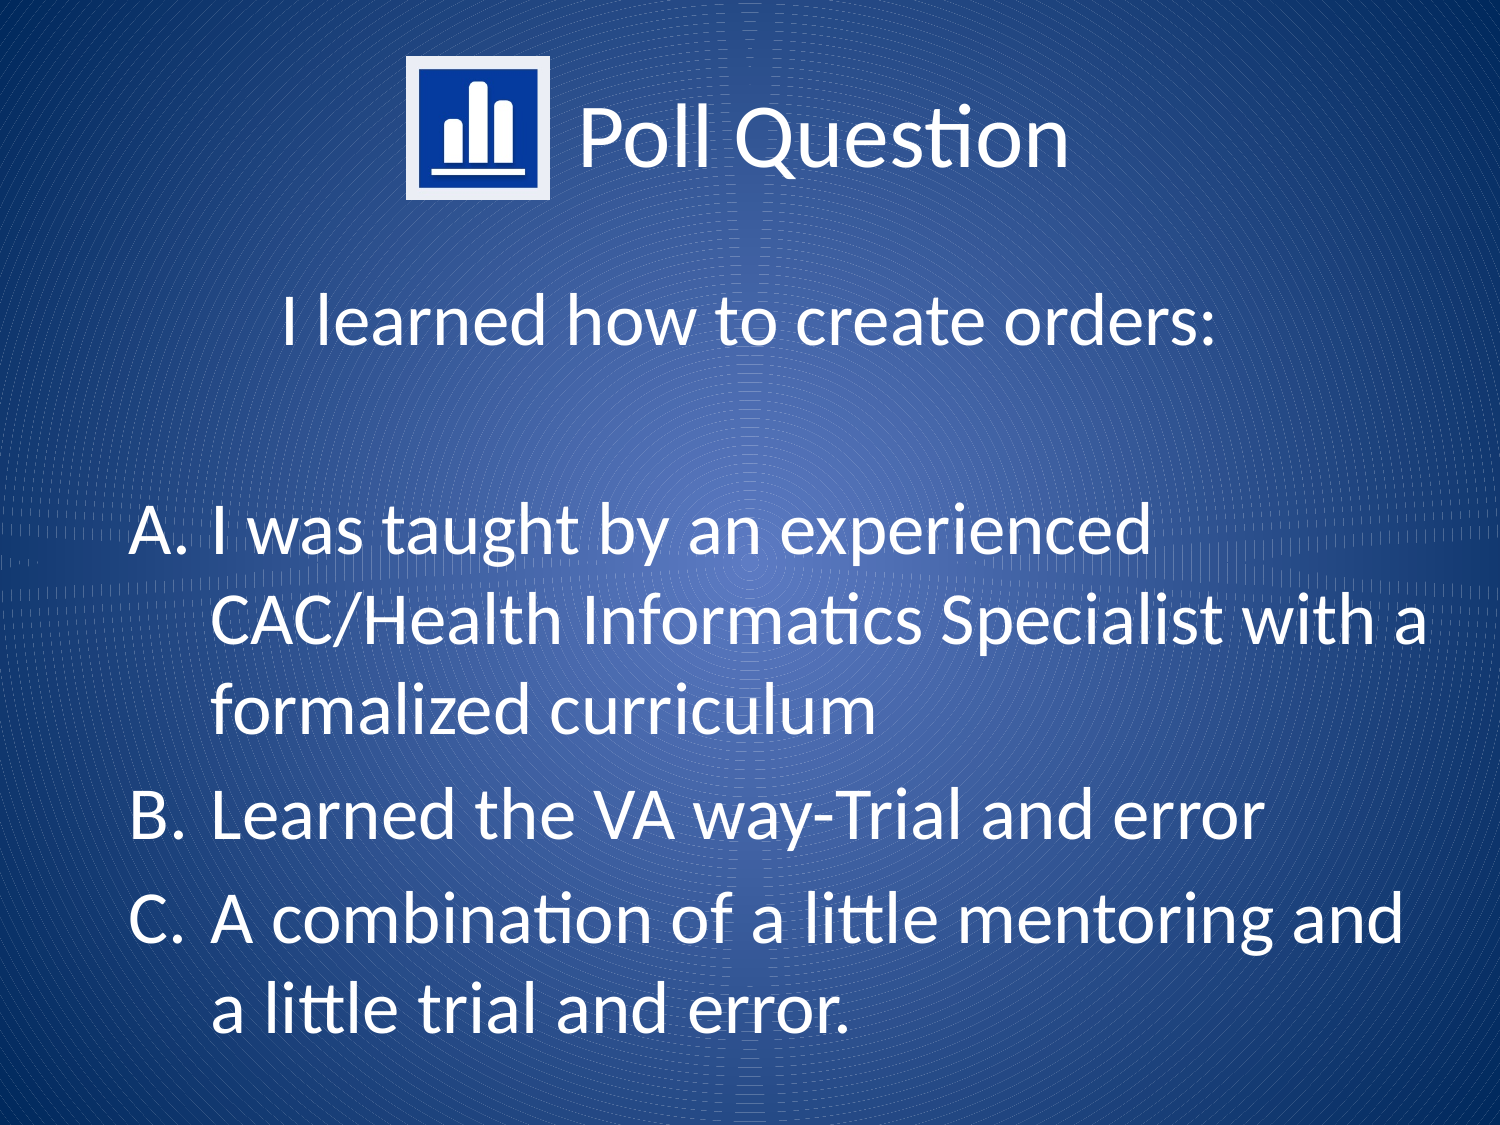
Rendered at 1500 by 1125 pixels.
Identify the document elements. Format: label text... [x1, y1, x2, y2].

picture [405, 55, 551, 201]
list I learned how to create orders: I was taught by an experienced CAC/Health Informatics Specialist with a formalized curriculum Learned the VA way-Trial and error A combination of a little mentoring and a little trial and error. [50, 262, 1450, 1063]
title Poll Question [150, 37, 1500, 225]
